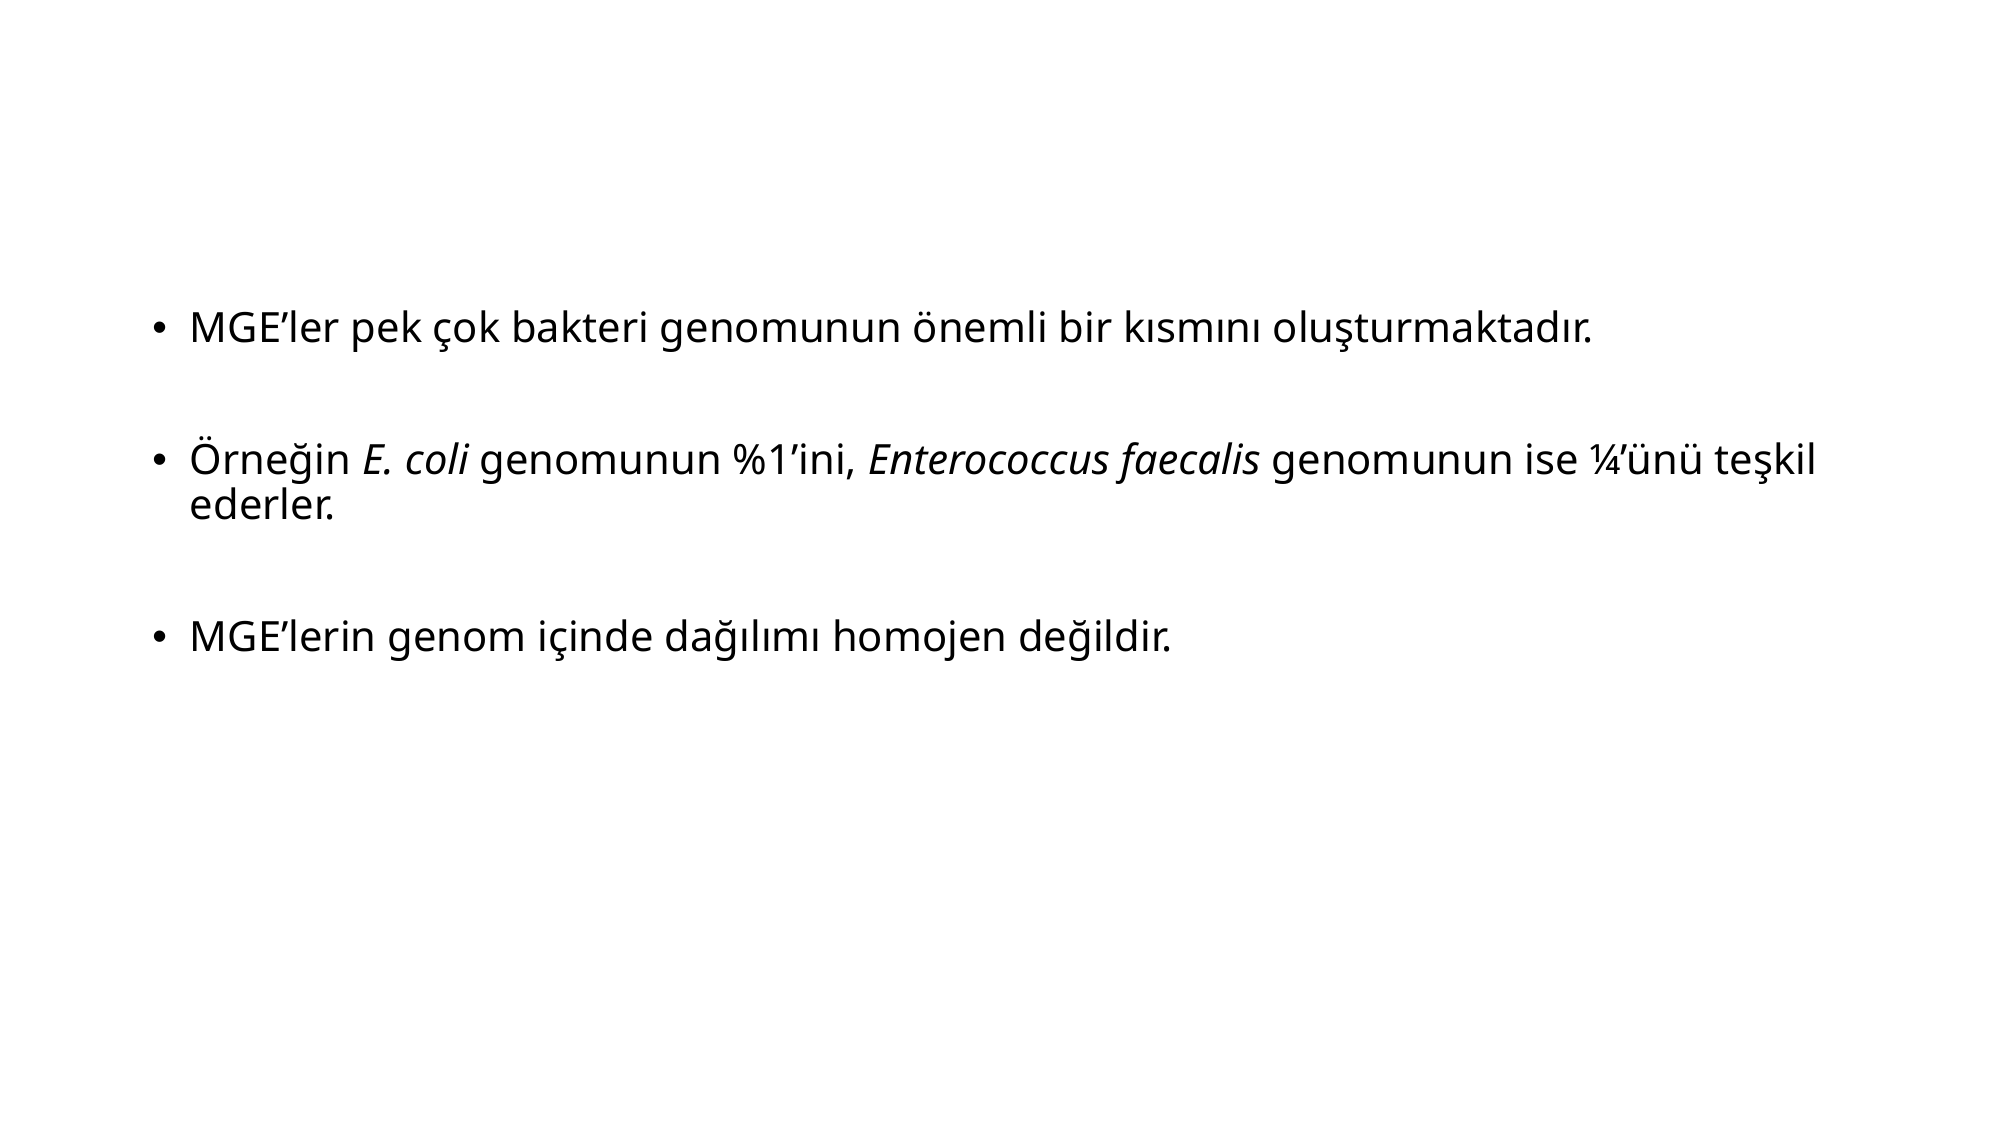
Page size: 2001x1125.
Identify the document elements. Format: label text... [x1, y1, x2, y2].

list MGE’ler pek çok bakteri genomunun önemli bir kısmını oluşturmaktadır. Örneğin E. coli genomunun %1’ini, Enterococcus faecalis genomunun ise ¼’ünü teşkil ederler. MGE’lerin genom içinde dağılımı homojen değildir. [137, 299, 1863, 1014]
